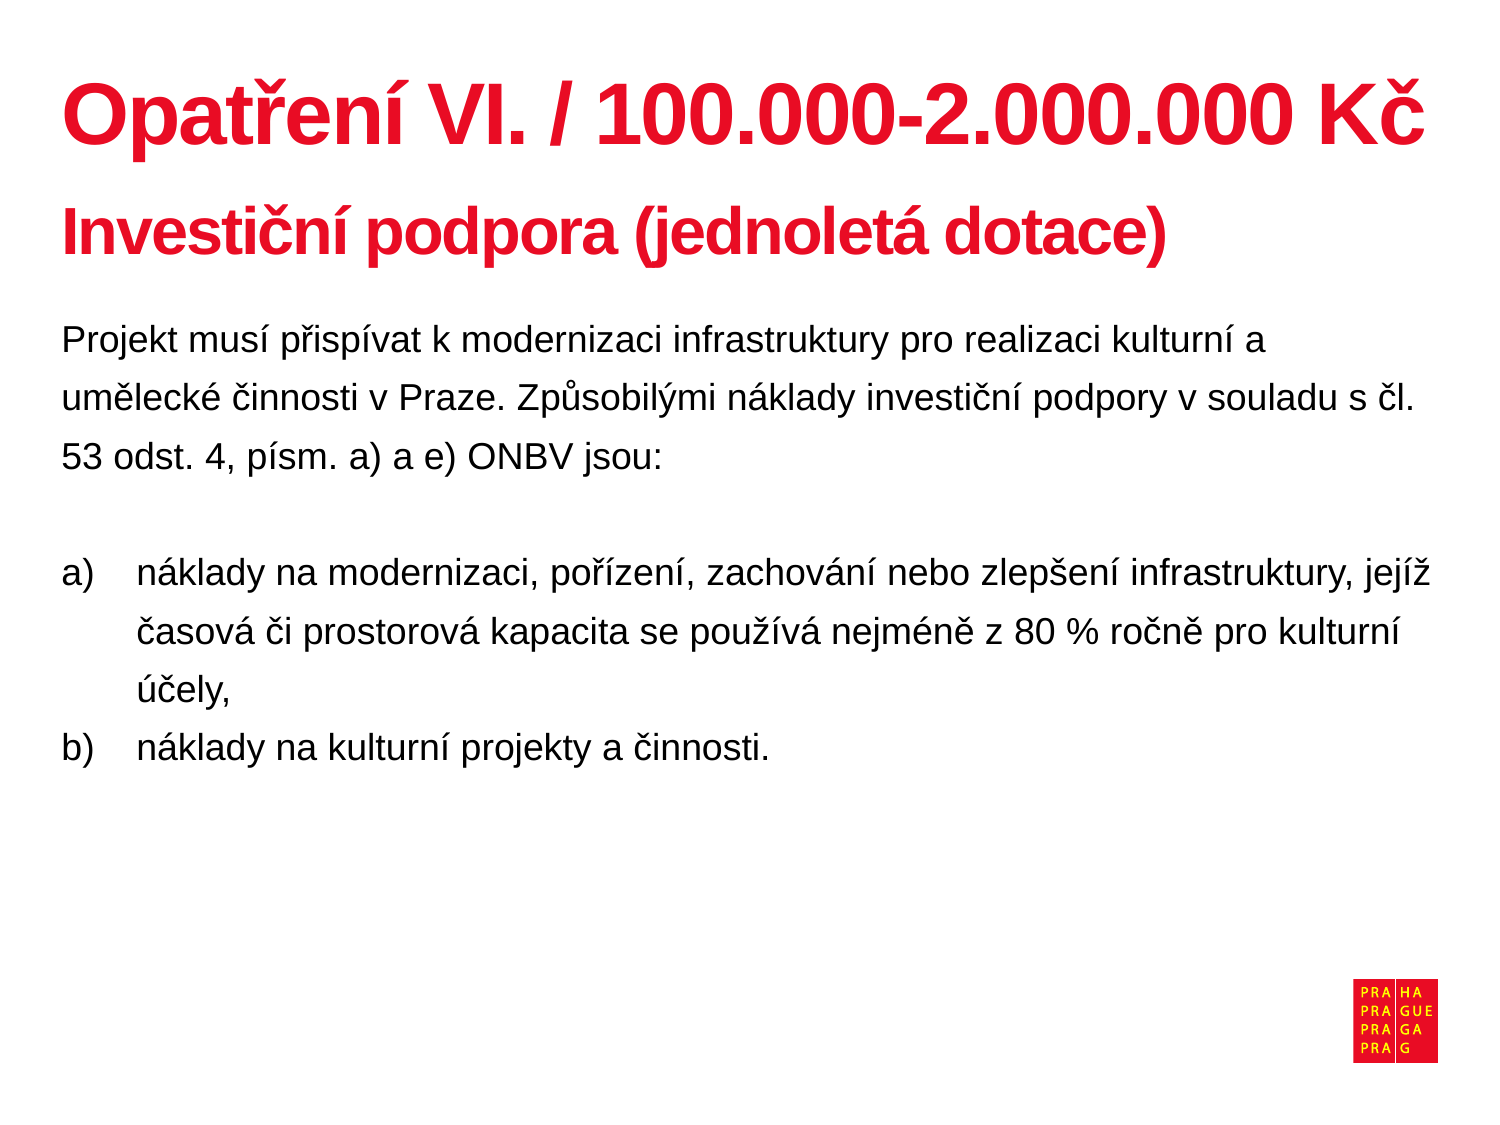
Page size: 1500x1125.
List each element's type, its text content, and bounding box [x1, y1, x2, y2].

list Projekt musí přispívat k modernizaci infrastruktury pro realizaci kulturní a umělecké činnosti v Praze. Způsobilými náklady investiční podpory v souladu s čl. 53 odst. 4, písm. a) a e) ONBV jsou: náklady na modernizaci, pořízení, zachování nebo zlepšení infrastruktury, jejíž časová či prostorová kapacita se používá nejméně z 80 % ročně pro kulturní účely, náklady na kulturní projekty a činnosti. [61, 301, 1436, 976]
text_box Investiční podpora (jednoletá dotace) [61, 153, 1436, 278]
title Opatření VI. / 100.000-2.000.000 Kč [61, 47, 1436, 153]
